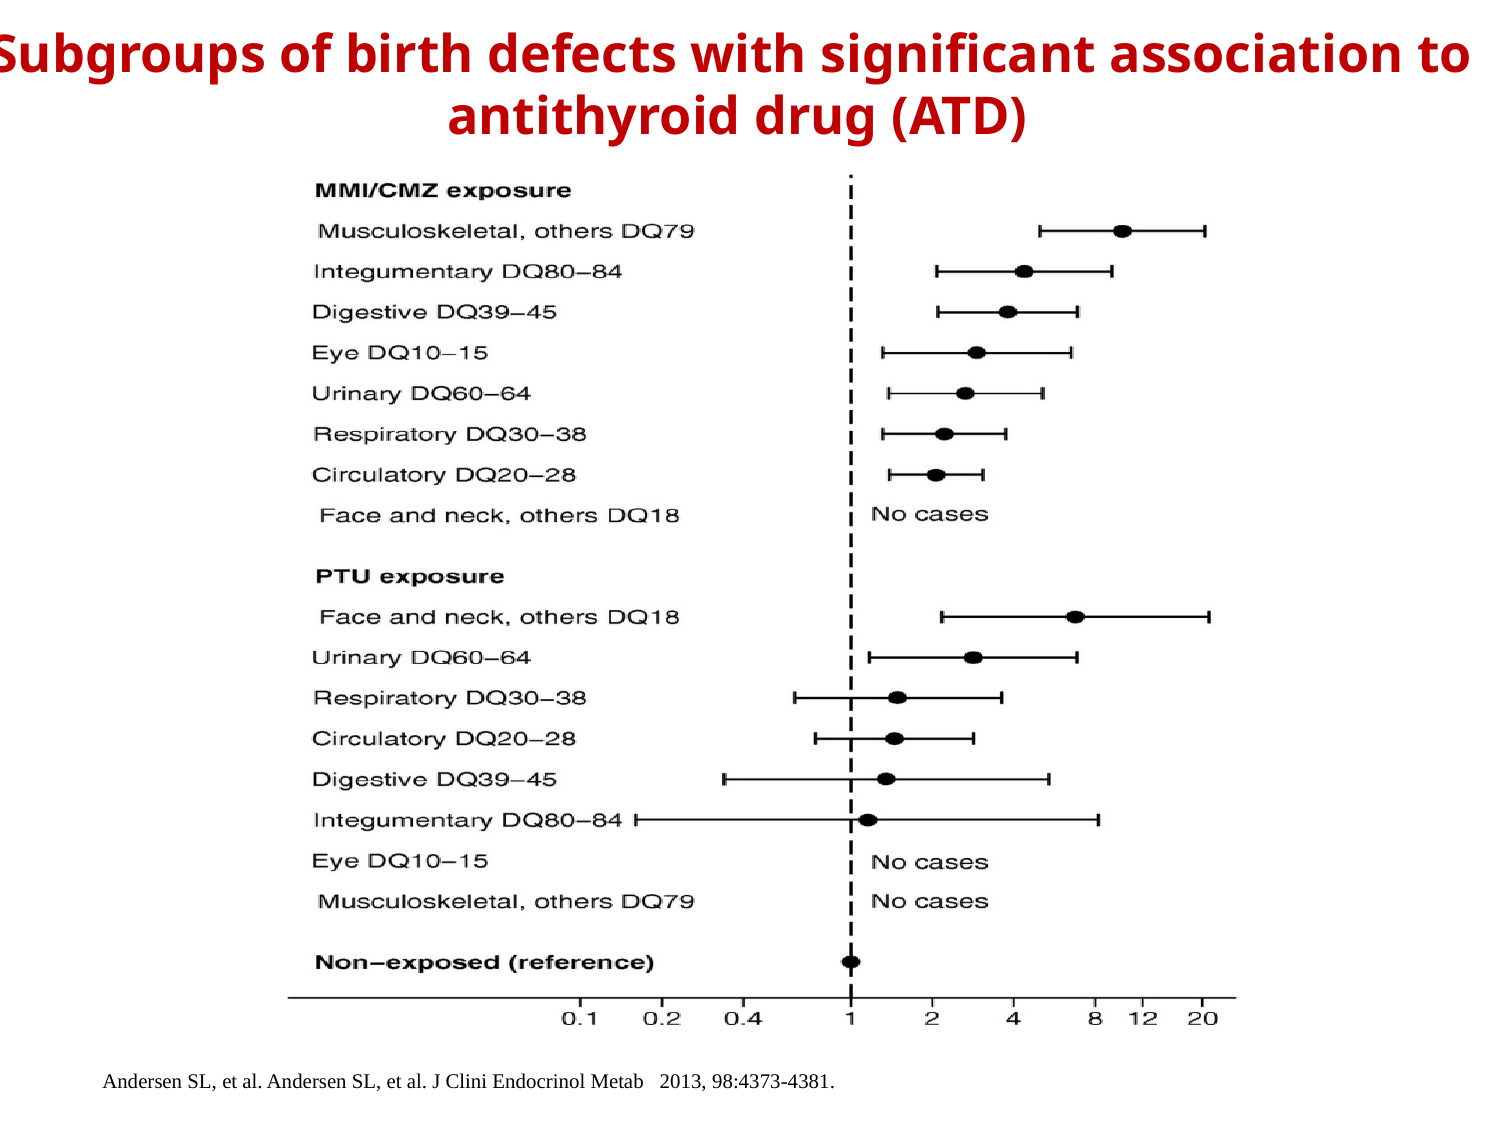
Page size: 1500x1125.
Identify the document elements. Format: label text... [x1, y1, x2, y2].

picture [287, 174, 1238, 1026]
text_box Subgroups of birth defects with significant association to antithyroid drug (ATD) [75, 12, 1401, 150]
text_box Andersen SL, et al. Andersen SL, et al. J Clini Endocrinol Metab 2013, 98:4373-4381. [87, 1037, 1463, 1100]
